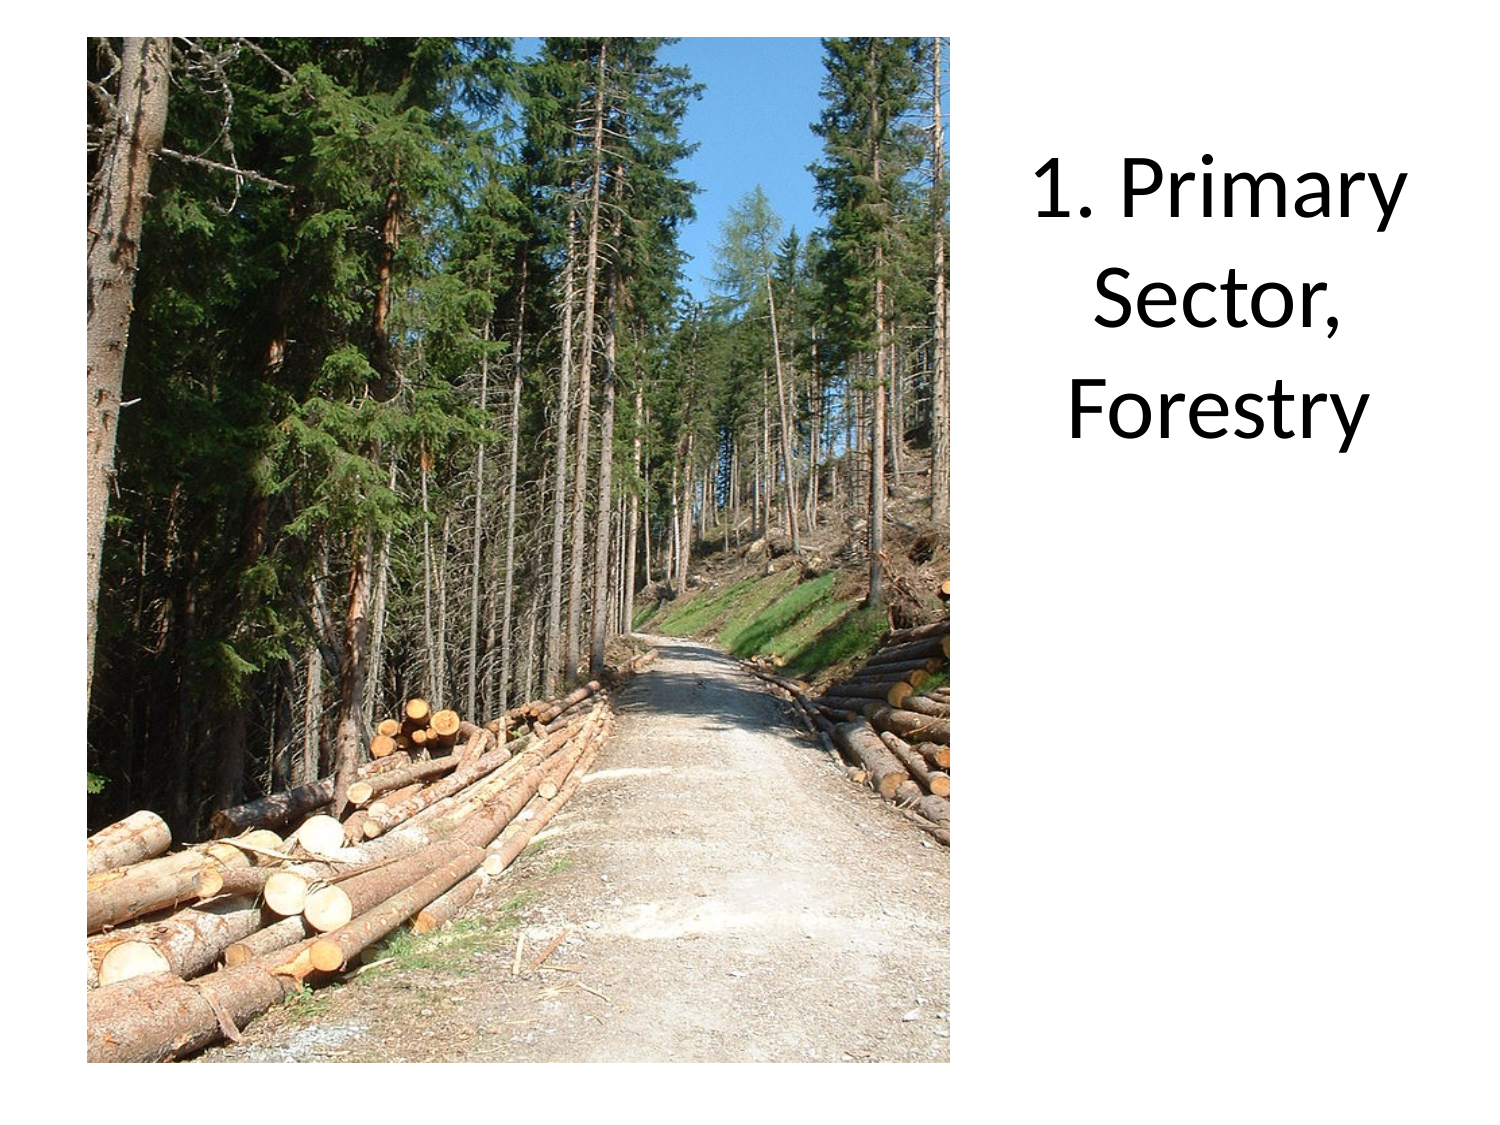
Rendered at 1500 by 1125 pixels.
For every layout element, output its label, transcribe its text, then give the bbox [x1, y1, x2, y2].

title 1. Primary Sector, Forestry [1012, 45, 1425, 538]
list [87, 37, 951, 1063]
